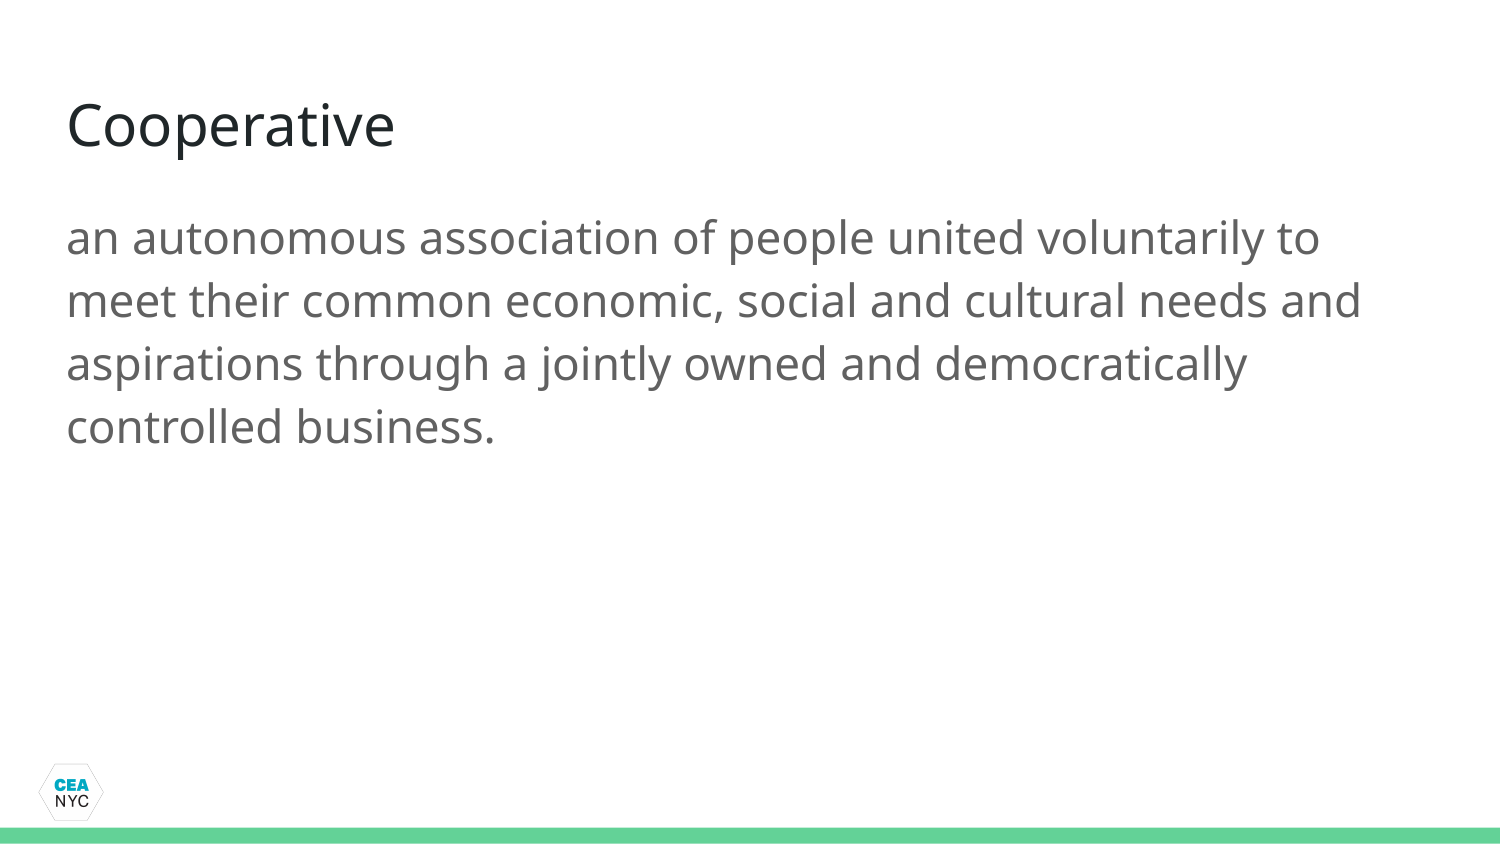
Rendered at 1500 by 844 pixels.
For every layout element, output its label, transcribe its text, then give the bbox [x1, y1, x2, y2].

list an autonomous association of people united voluntarily to meet their common economic, social and cultural needs and aspirations through a jointly owned and democratically controlled business. [51, 185, 1449, 746]
picture [37, 763, 104, 822]
title Cooperative [51, 72, 1449, 167]
